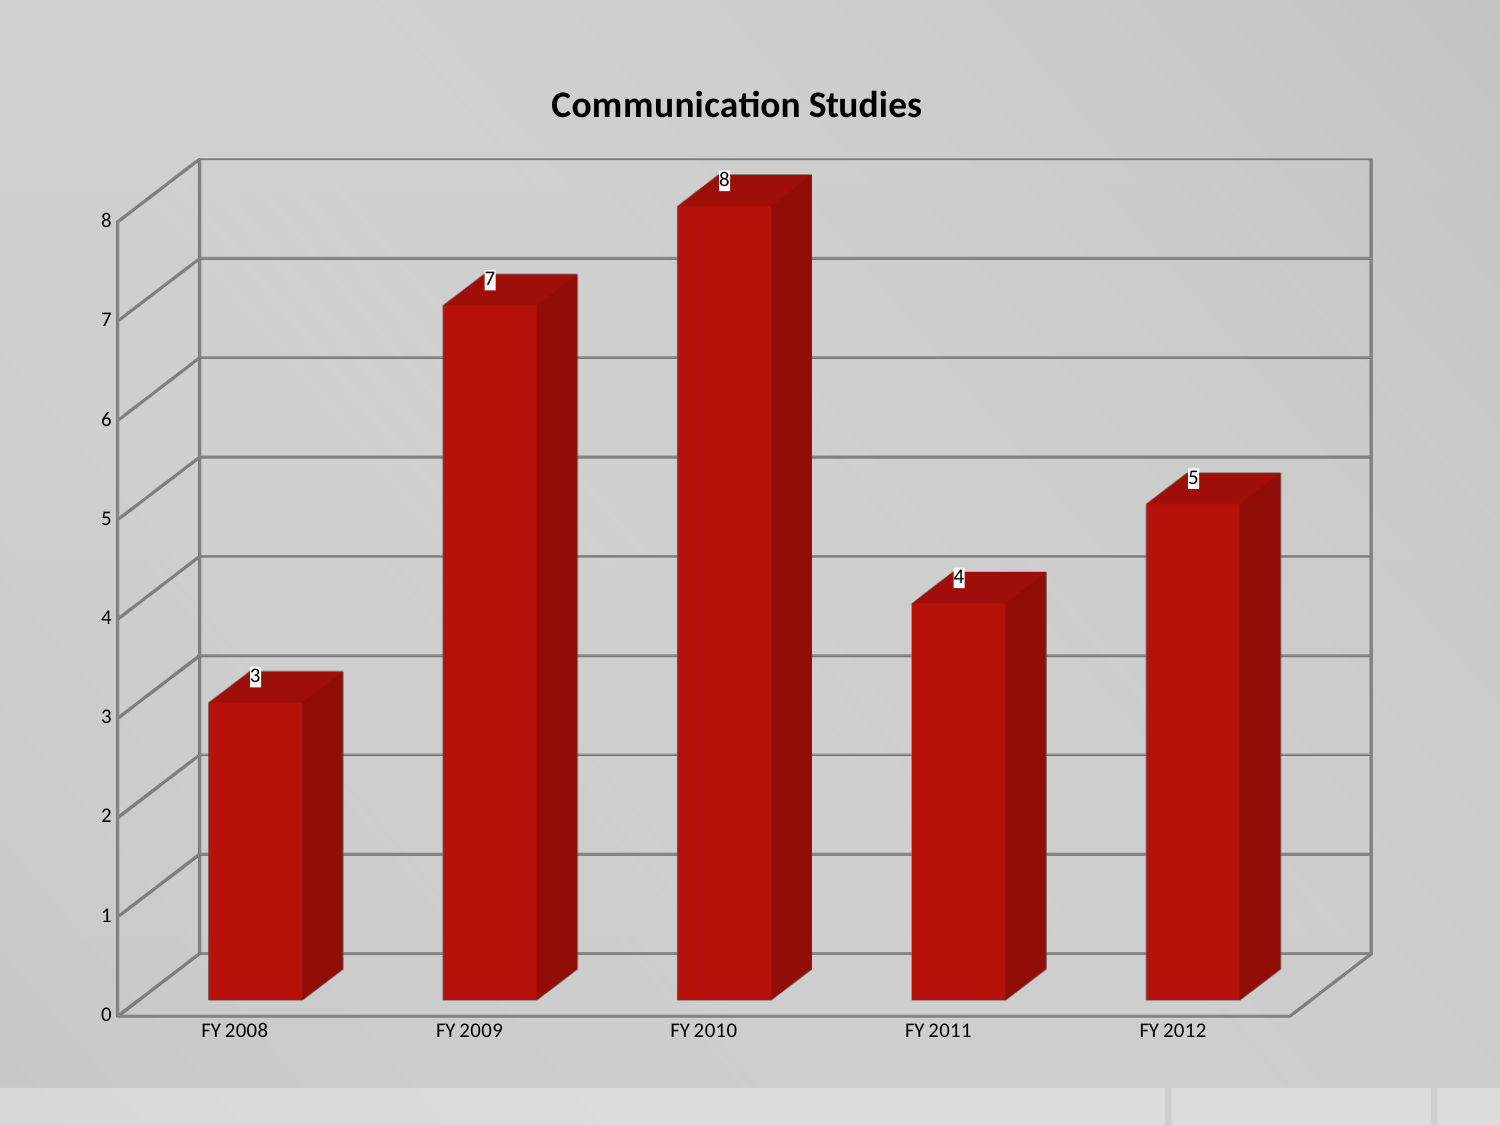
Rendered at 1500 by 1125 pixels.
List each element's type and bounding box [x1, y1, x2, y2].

chart [62, 49, 1413, 1063]
